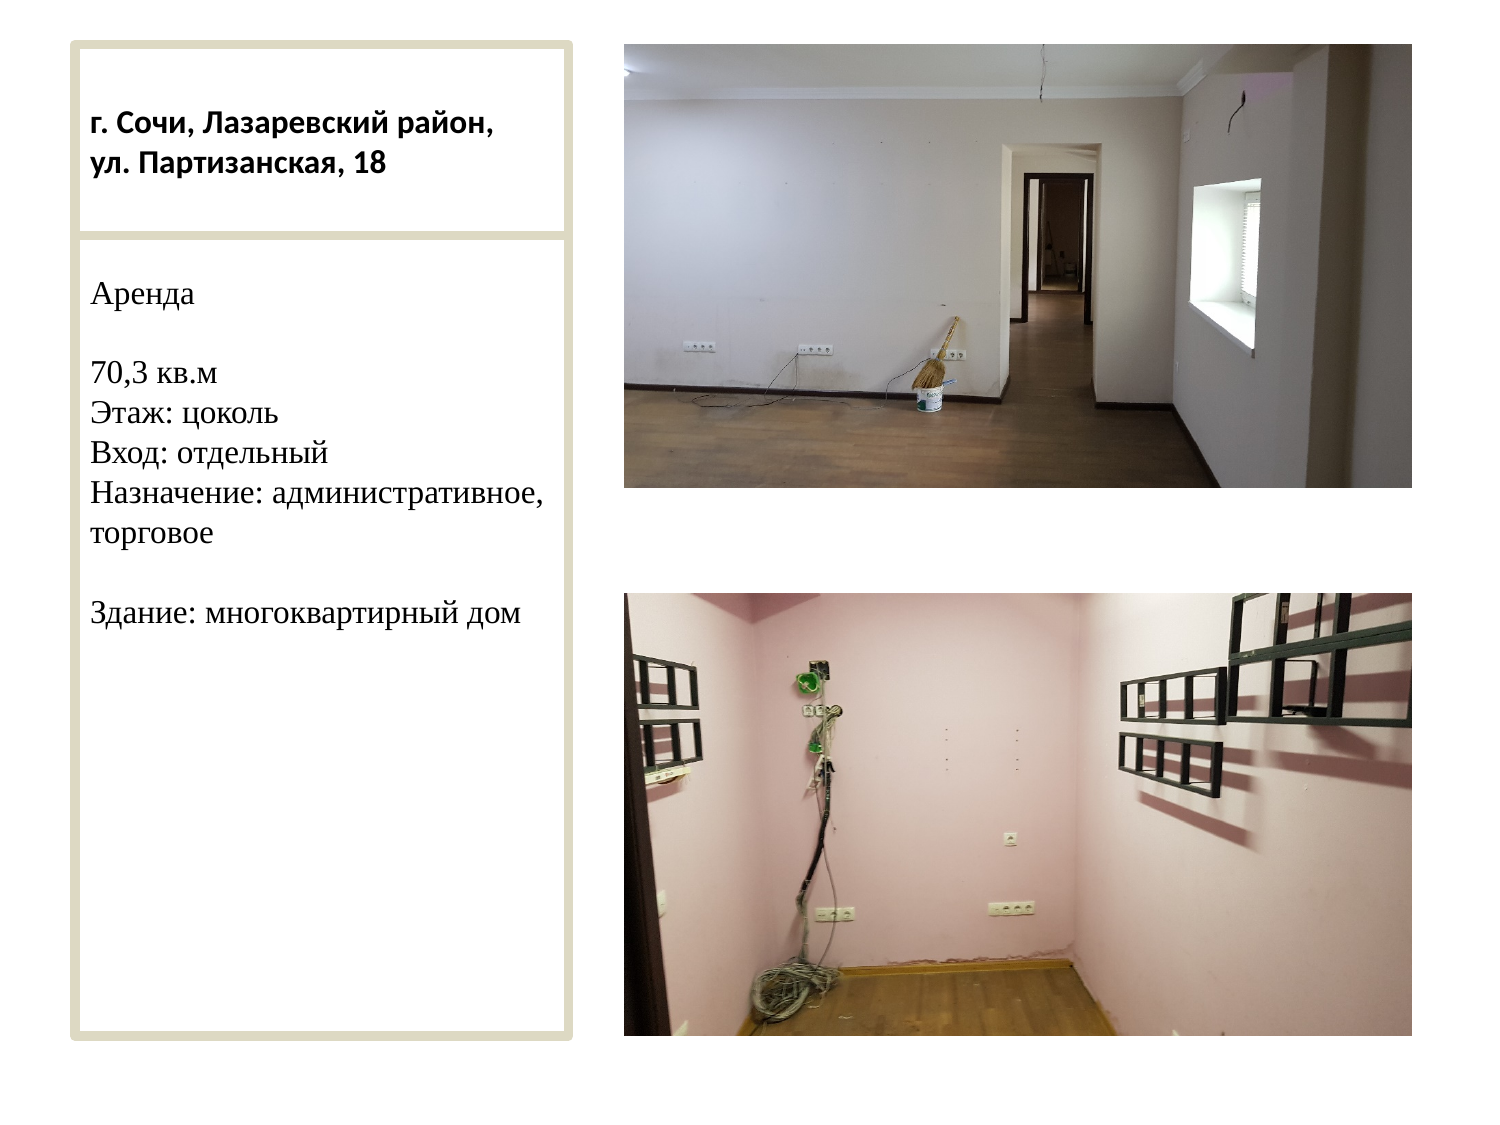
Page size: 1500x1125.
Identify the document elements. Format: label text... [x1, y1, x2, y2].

picture [624, 593, 1412, 1037]
title г. Сочи, Лазаревский район, ул. Партизанская, 18 [75, 44, 569, 235]
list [624, 44, 1412, 488]
list Аренда 70,3 кв.м Этаж: цоколь Вход: отдельный Назначение: административное, торговое Здание: многоквартирный дом [75, 235, 569, 1036]
